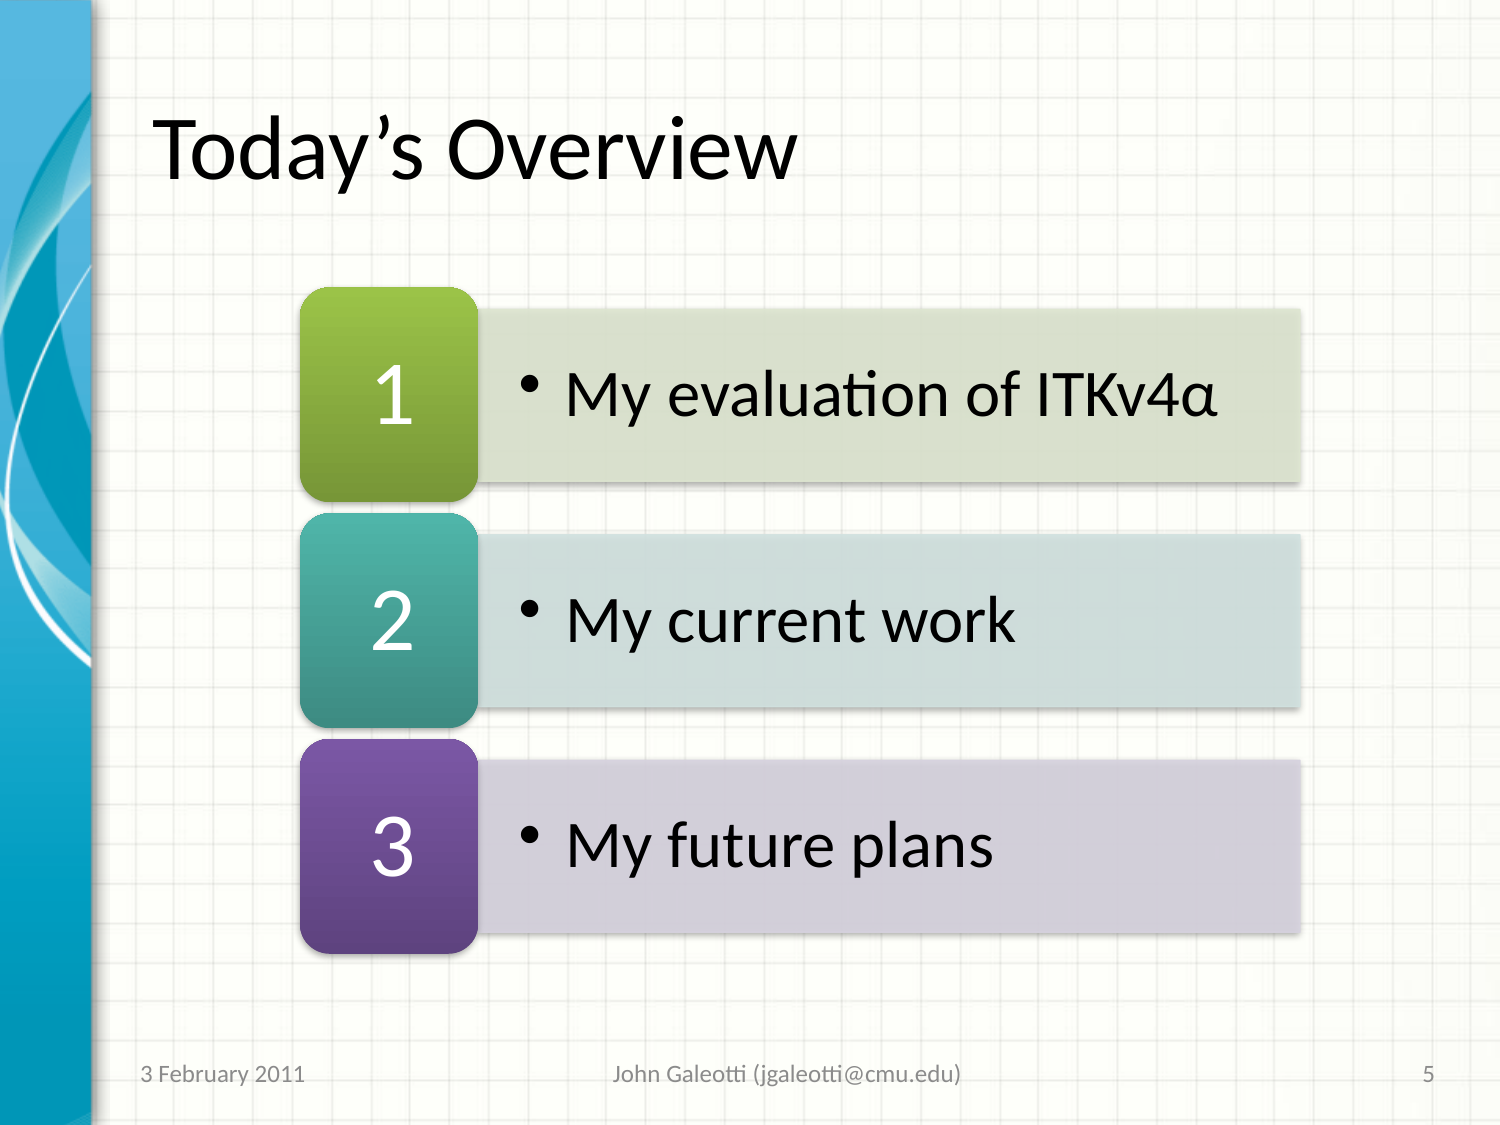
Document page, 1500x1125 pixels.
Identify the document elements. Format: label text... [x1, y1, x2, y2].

footer John Galeotti (jgaleotti@cmu.edu) [549, 1042, 1025, 1103]
slide_number 5 [1100, 1042, 1450, 1103]
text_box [299, 287, 1301, 955]
title Today’s Overview [138, 49, 1463, 237]
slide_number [125, 1042, 475, 1103]
picture [0, 0, 1500, 1125]
